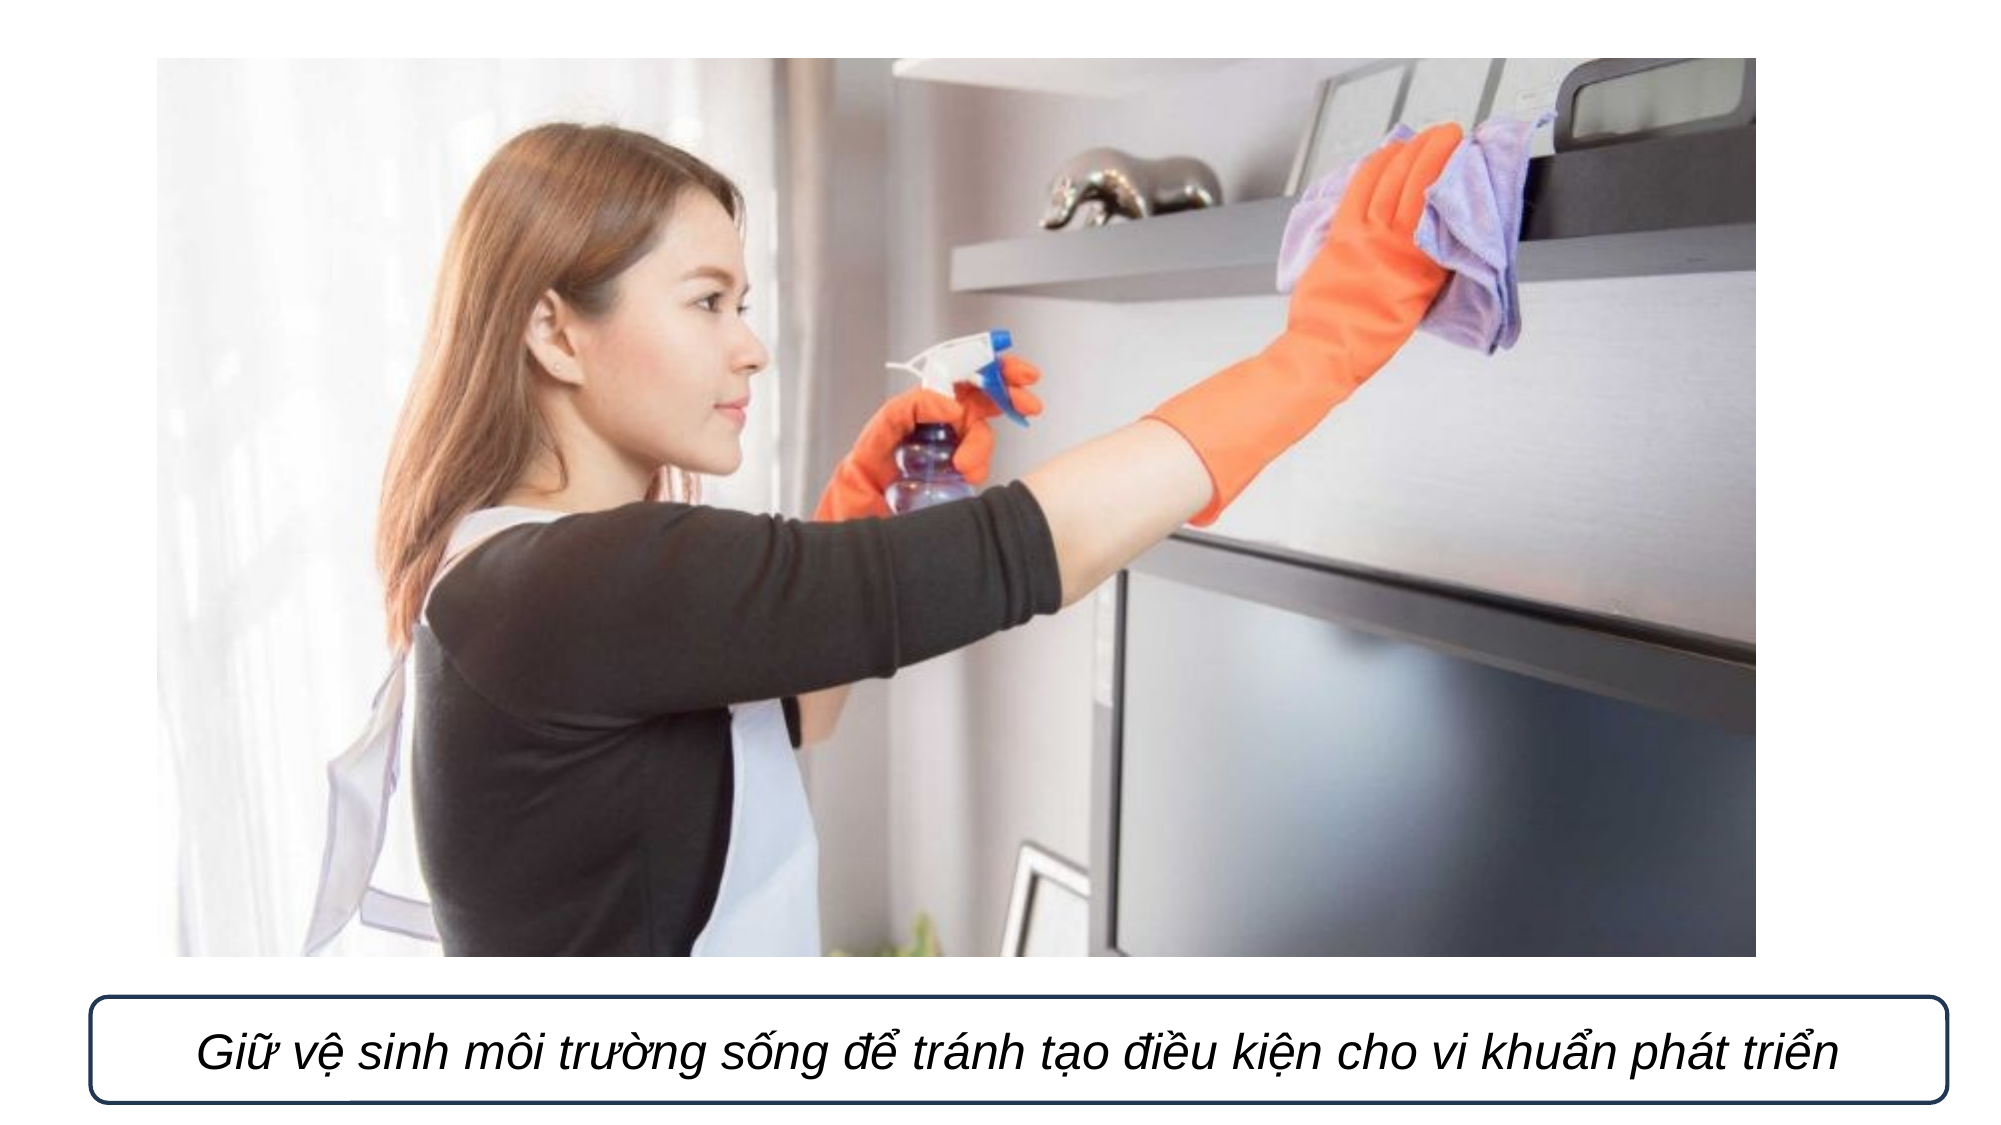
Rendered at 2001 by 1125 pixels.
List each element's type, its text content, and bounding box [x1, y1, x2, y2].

text_box Giữ vệ sinh môi trường sống để tránh tạo điều kiện cho vi khuẩn phát triển [88, 994, 1950, 1105]
picture [157, 58, 1756, 958]
